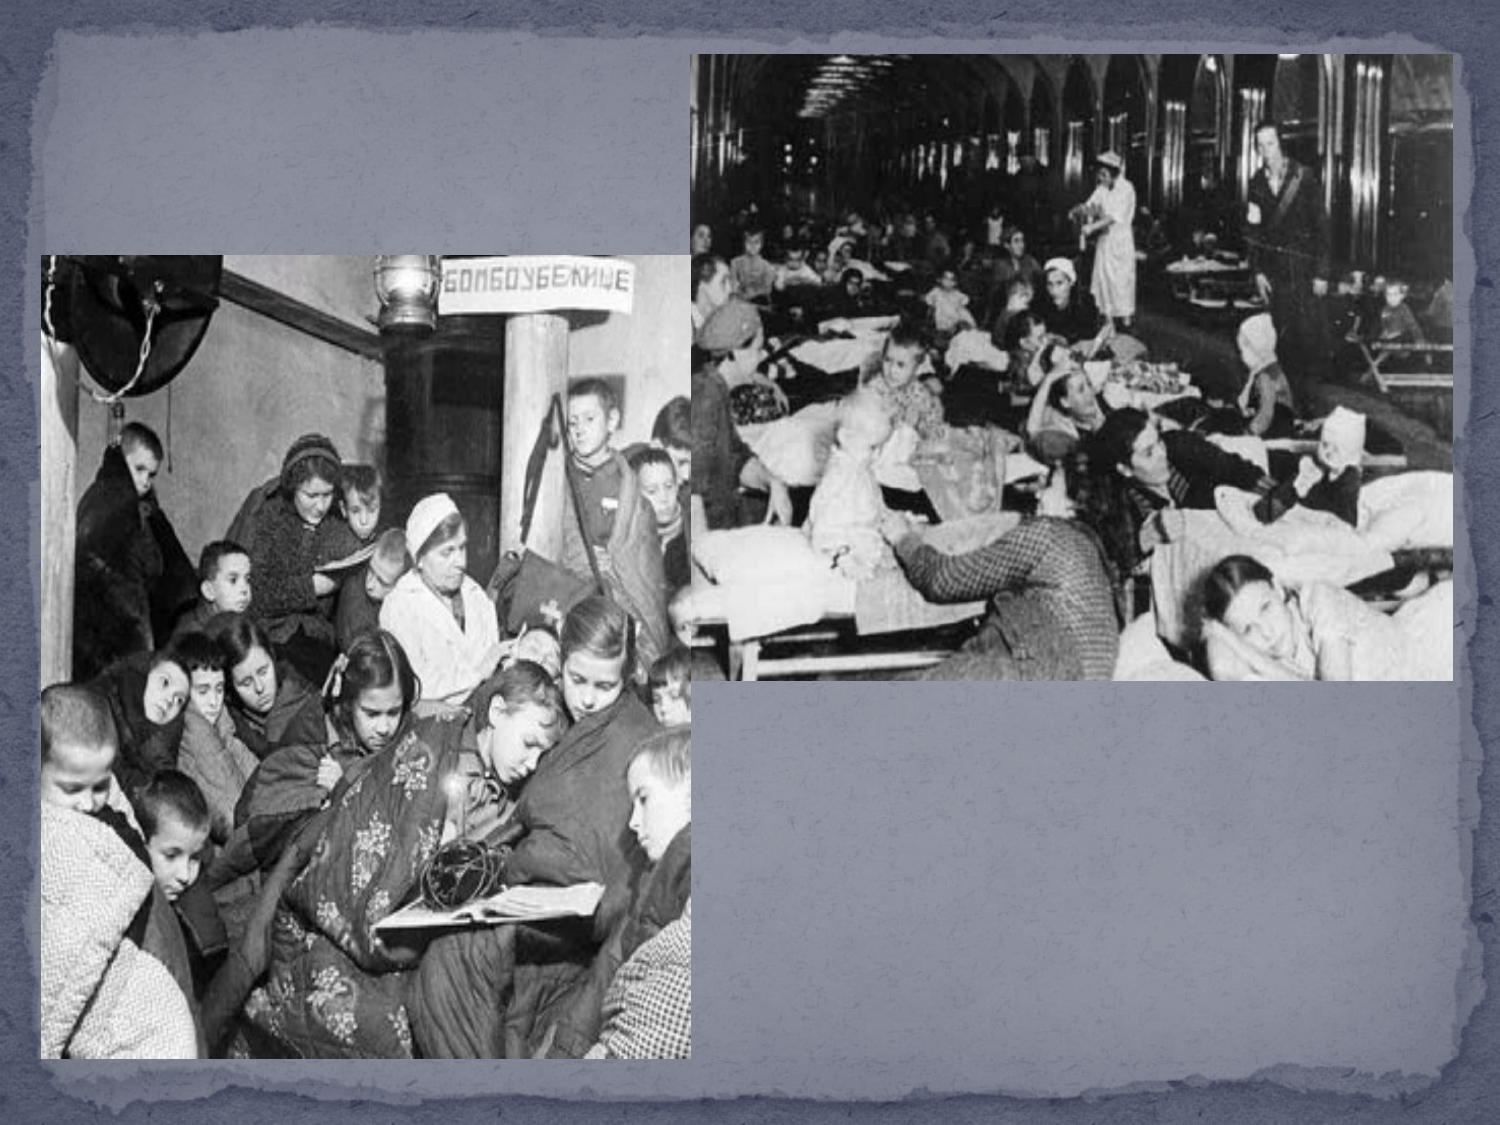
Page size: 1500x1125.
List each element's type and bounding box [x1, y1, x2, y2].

picture [41, 54, 1453, 1059]
